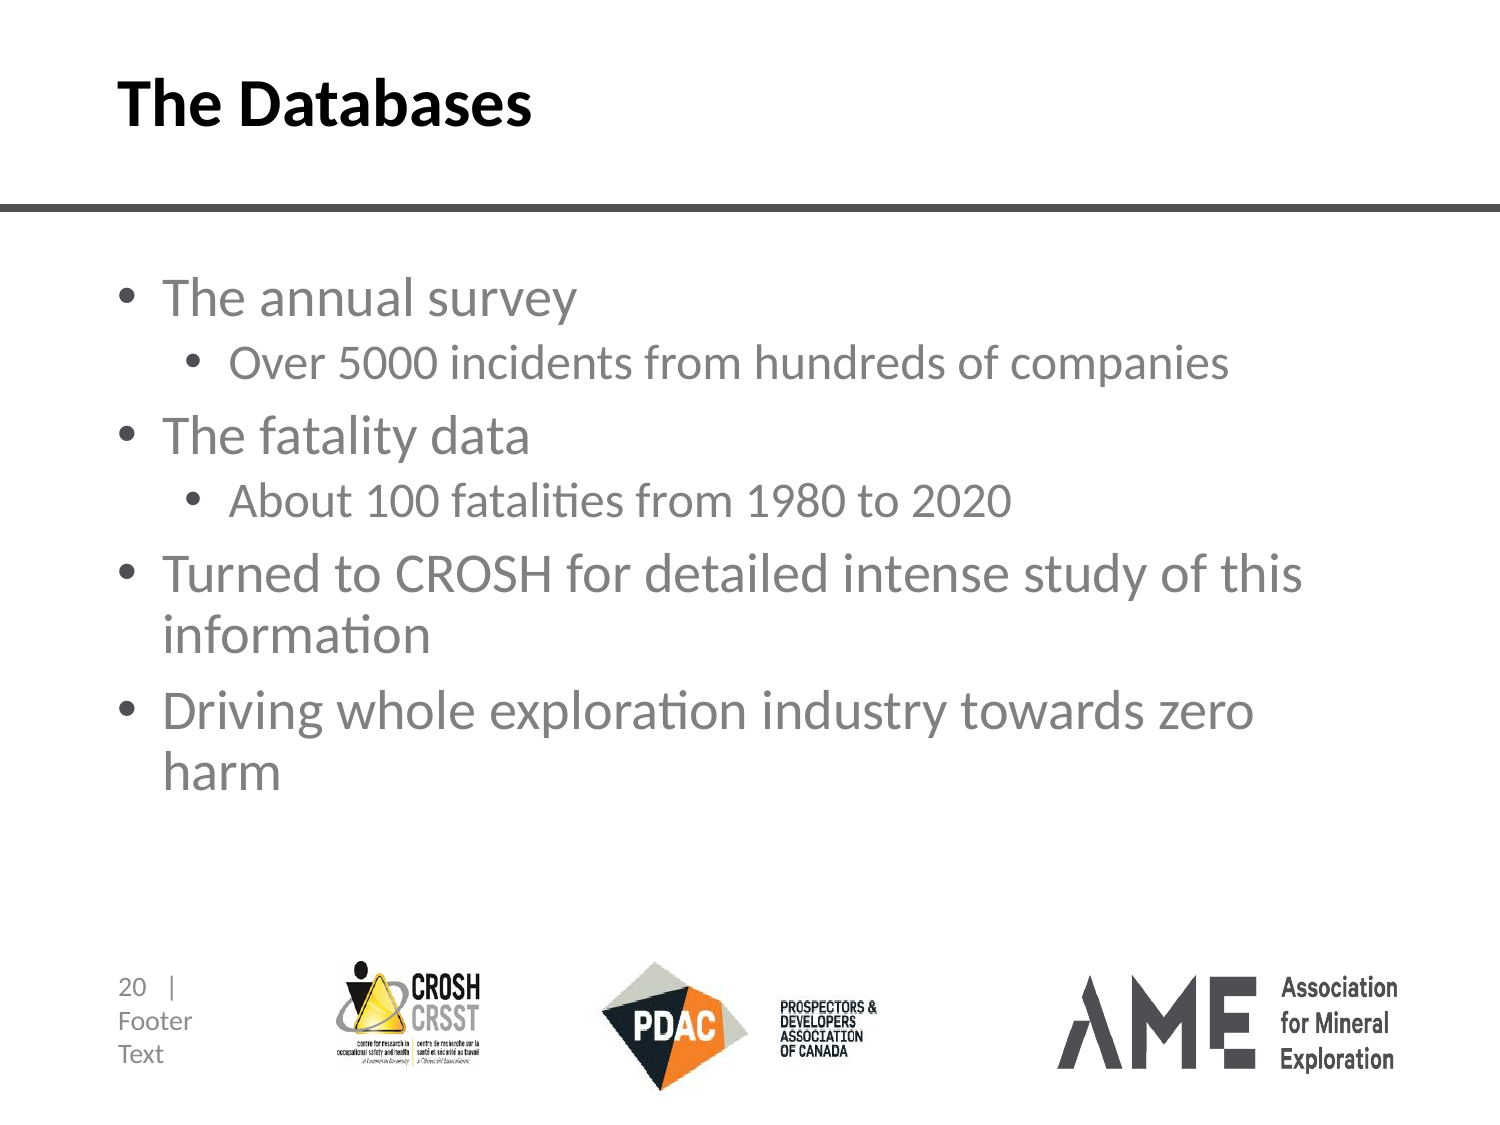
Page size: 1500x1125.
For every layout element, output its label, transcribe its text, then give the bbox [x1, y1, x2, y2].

list The annual survey Over 5000 incidents from hundreds of companies The fatality data About 100 fatalities from 1980 to 2020 Turned to CROSH for detailed intense study of this information Driving whole exploration industry towards zero harm [103, 260, 1397, 936]
picture [1057, 974, 1397, 1074]
picture [336, 961, 480, 1067]
title The Databases [103, 59, 1397, 194]
picture [595, 936, 905, 1125]
slide_number 20 | Footer Text [103, 988, 221, 1049]
